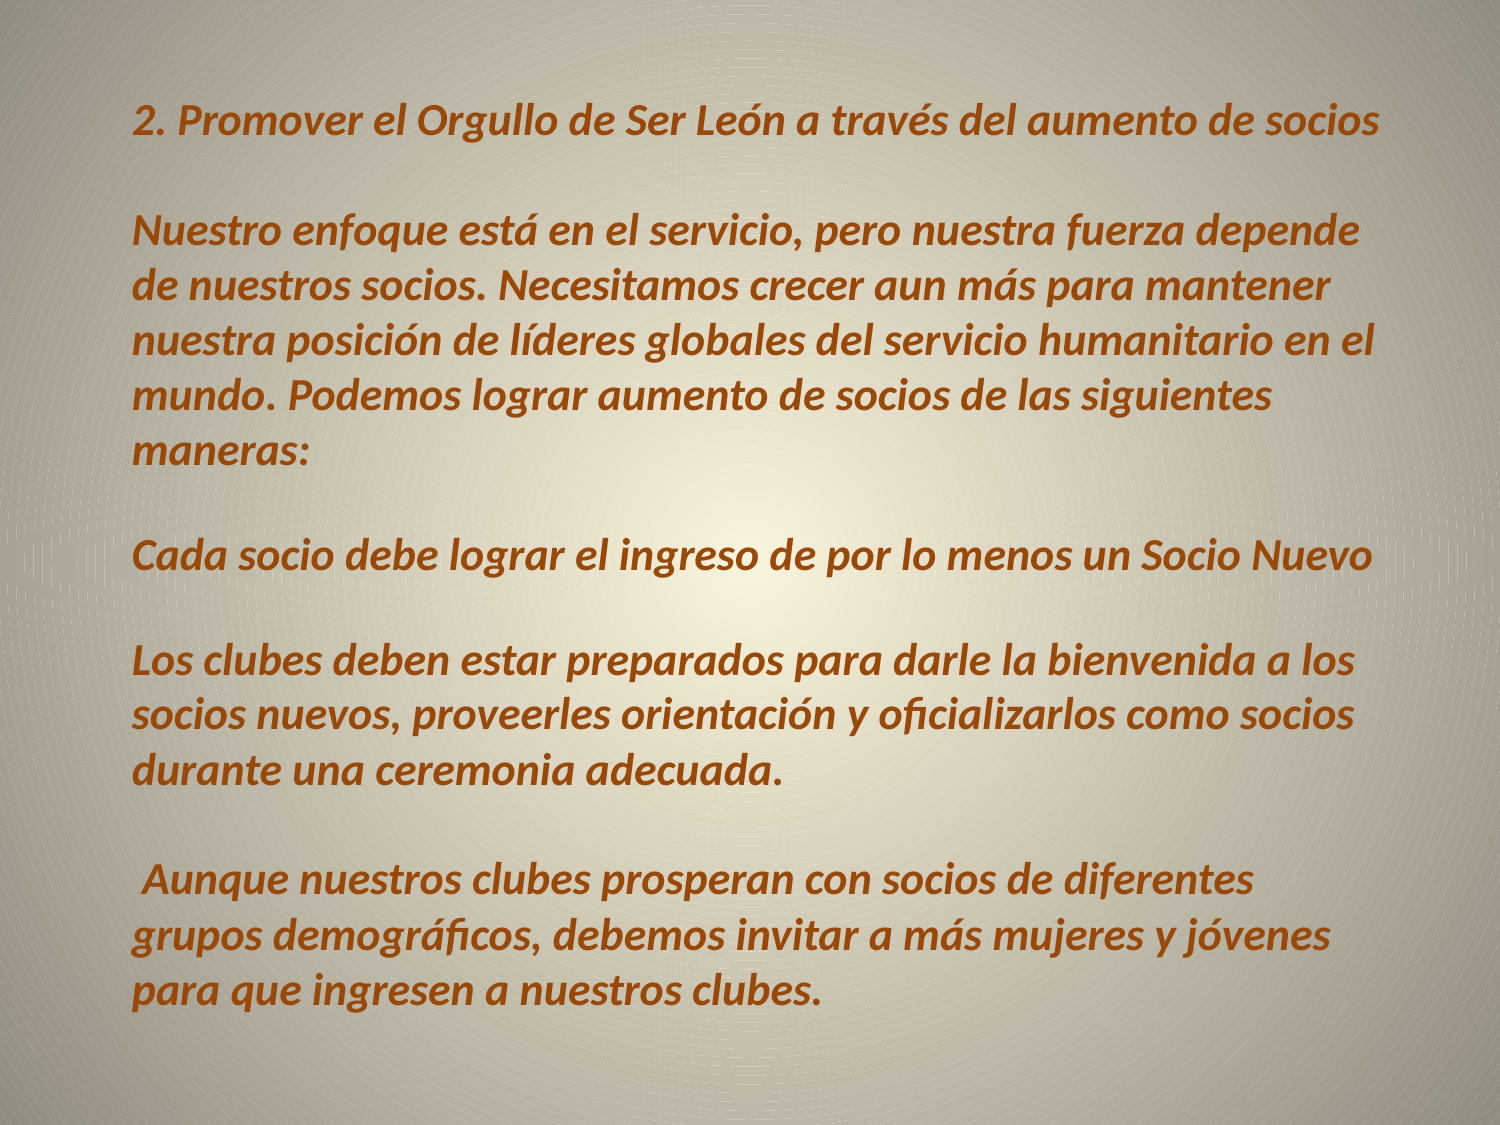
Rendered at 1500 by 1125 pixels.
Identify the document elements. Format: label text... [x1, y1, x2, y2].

text_box 2. Promover el Orgullo de Ser León a través del aumento de socios Nuestro enfoque está en el servicio, pero nuestra fuerza depende de nuestros socios. Necesitamos crecer aun más para mantener nuestra posición de líderes globales del servicio humanitario en el mundo. Podemos lograr aumento de socios de las siguientes maneras: Cada socio debe lograr el ingreso de por lo menos un Socio Nuevo Los clubes deben estar preparados para darle la bienvenida a los socios nuevos, proveerles orientación y oficializarlos como socios durante una ceremonia adecuada. Aunque nuestros clubes prosperan con socios de diferentes grupos demográficos, debemos invitar a más mujeres y jóvenes para que ingresen a nuestros clubes. [117, 82, 1407, 1022]
